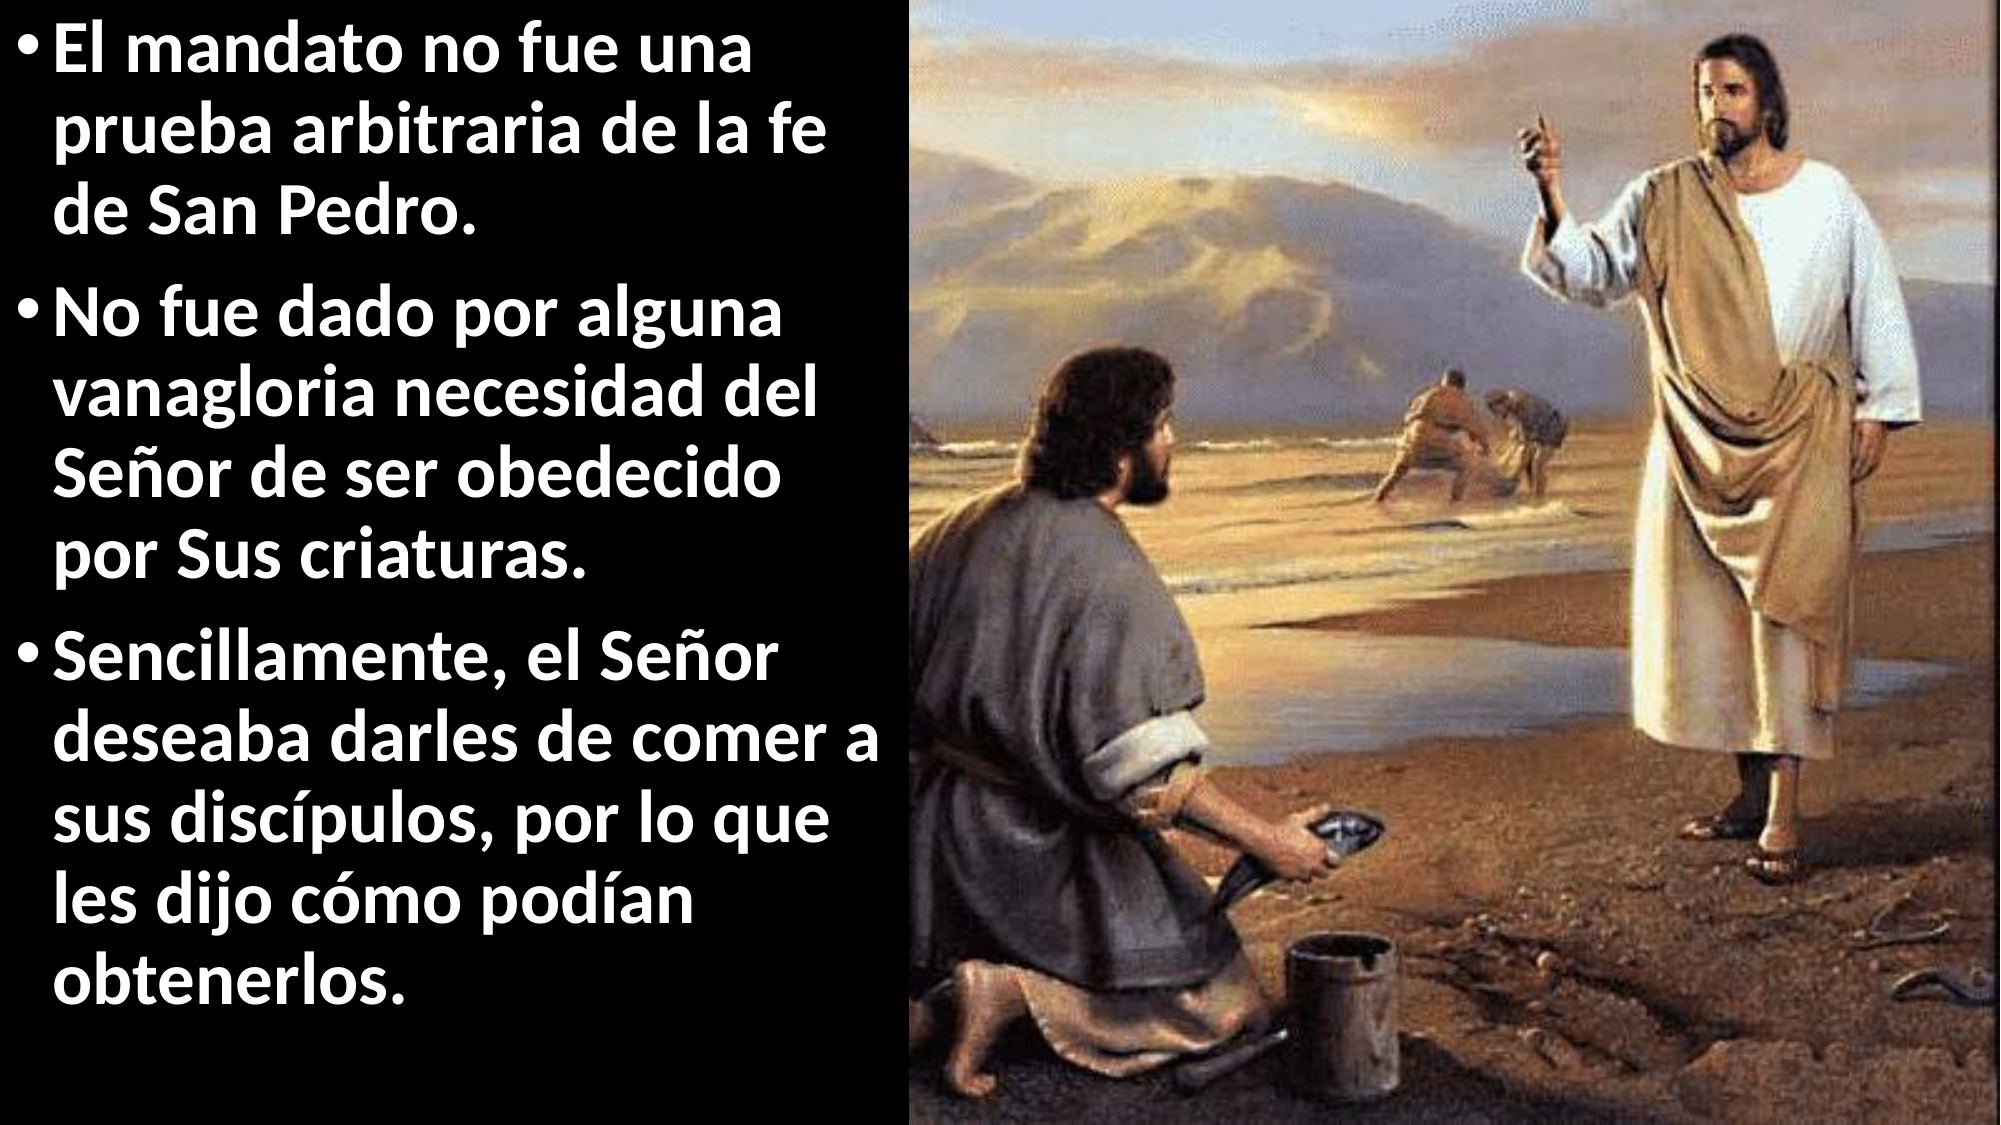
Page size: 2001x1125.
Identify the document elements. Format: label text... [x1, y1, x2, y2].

picture [249, 0, 2000, 1125]
list El mandato no fue una prueba arbitraria de la fe de San Pedro. No fue dado por alguna vanagloria necesidad del Señor de ser obedecido por Sus criaturas. Sencillamente, el Señor deseaba darles de comer a sus discípulos, por lo que les dijo cómo podían obtenerlos. [0, 0, 249, 1125]
